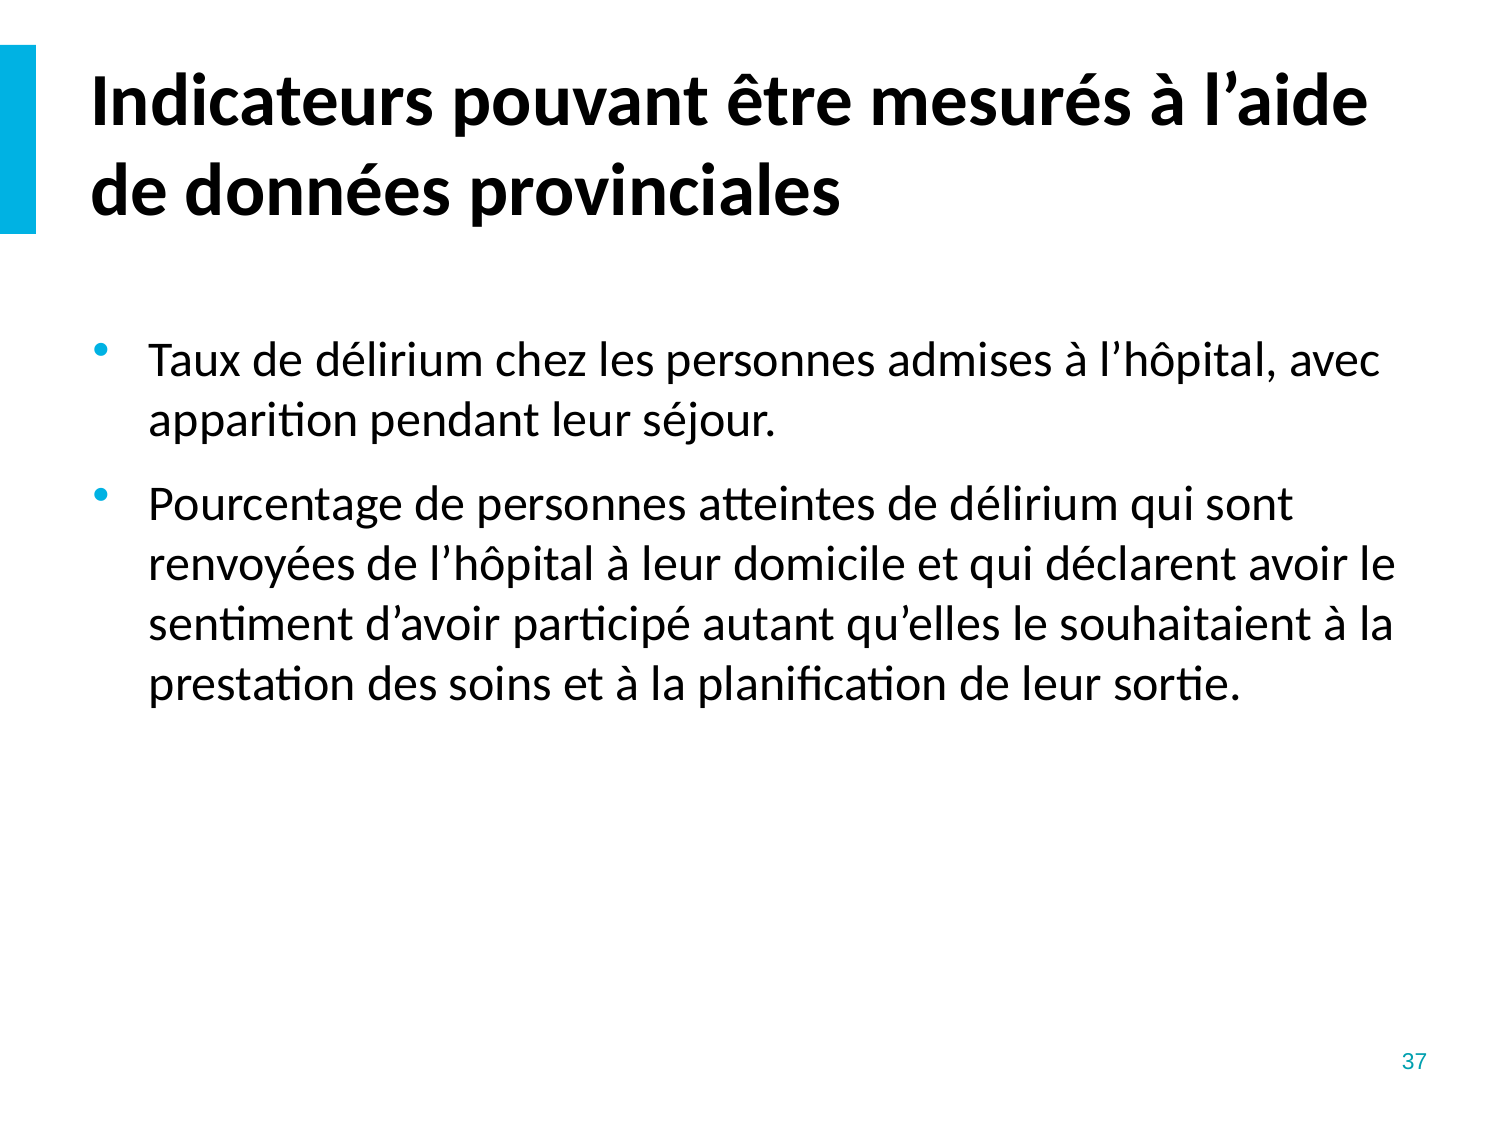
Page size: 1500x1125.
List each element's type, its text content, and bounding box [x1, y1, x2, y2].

list Taux de délirium chez les personnes admises à l’hôpital, avec apparition pendant leur séjour. Pourcentage de personnes atteintes de délirium qui sont renvoyées de l’hôpital à leur domicile et qui déclarent avoir le sentiment d’avoir participé autant qu’elles le souhaitaient à la prestation des soins et à la planification de leur sortie. [75, 318, 1425, 958]
title Indicateurs pouvant être mesurés à l’aide de données provinciales [75, 45, 1428, 237]
